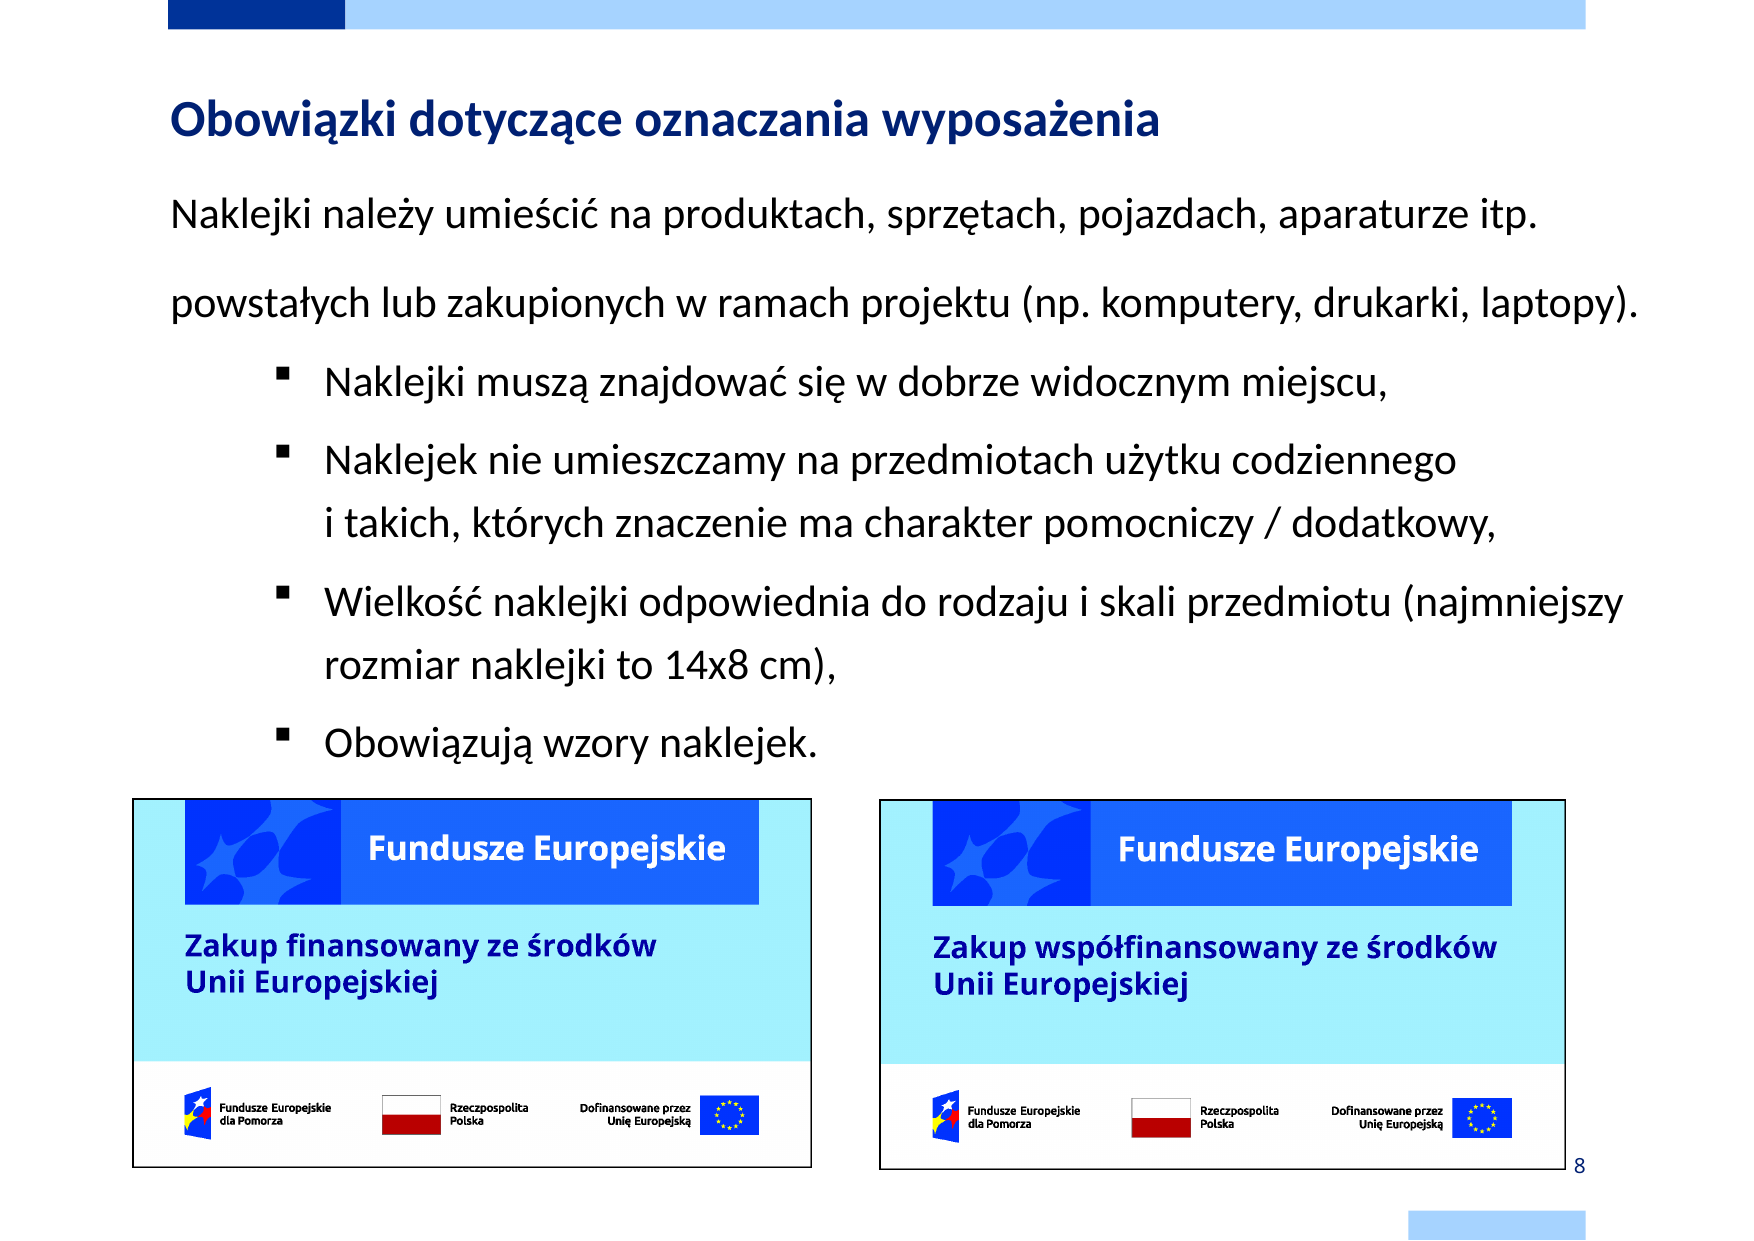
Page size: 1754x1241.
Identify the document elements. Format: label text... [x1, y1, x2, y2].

list Naklejki należy umieścić na produktach, sprzętach, pojazdach, aparaturze itp. powstałych lub zakupionych w ramach projektu (np. komputery, drukarki, laptopy). Naklejki muszą znajdować się w dobrze widocznym miejscu, Naklejek nie umieszczamy na przedmiotach użytku codziennego i takich, których znaczenie ma charakter pomocniczy / dodatkowy, Wielkość naklejki odpowiednia do rodzaju i skali przedmiotu (najmniejszy rozmiar naklejki to 14x8 cm), Obowiązują wzory naklejek. [170, 147, 1674, 857]
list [132, 798, 812, 1168]
slide_number 8 [1408, 1151, 1586, 1182]
title Obowiązki dotyczące oznaczania wyposażenia [170, 72, 1588, 147]
picture [879, 799, 1566, 1170]
